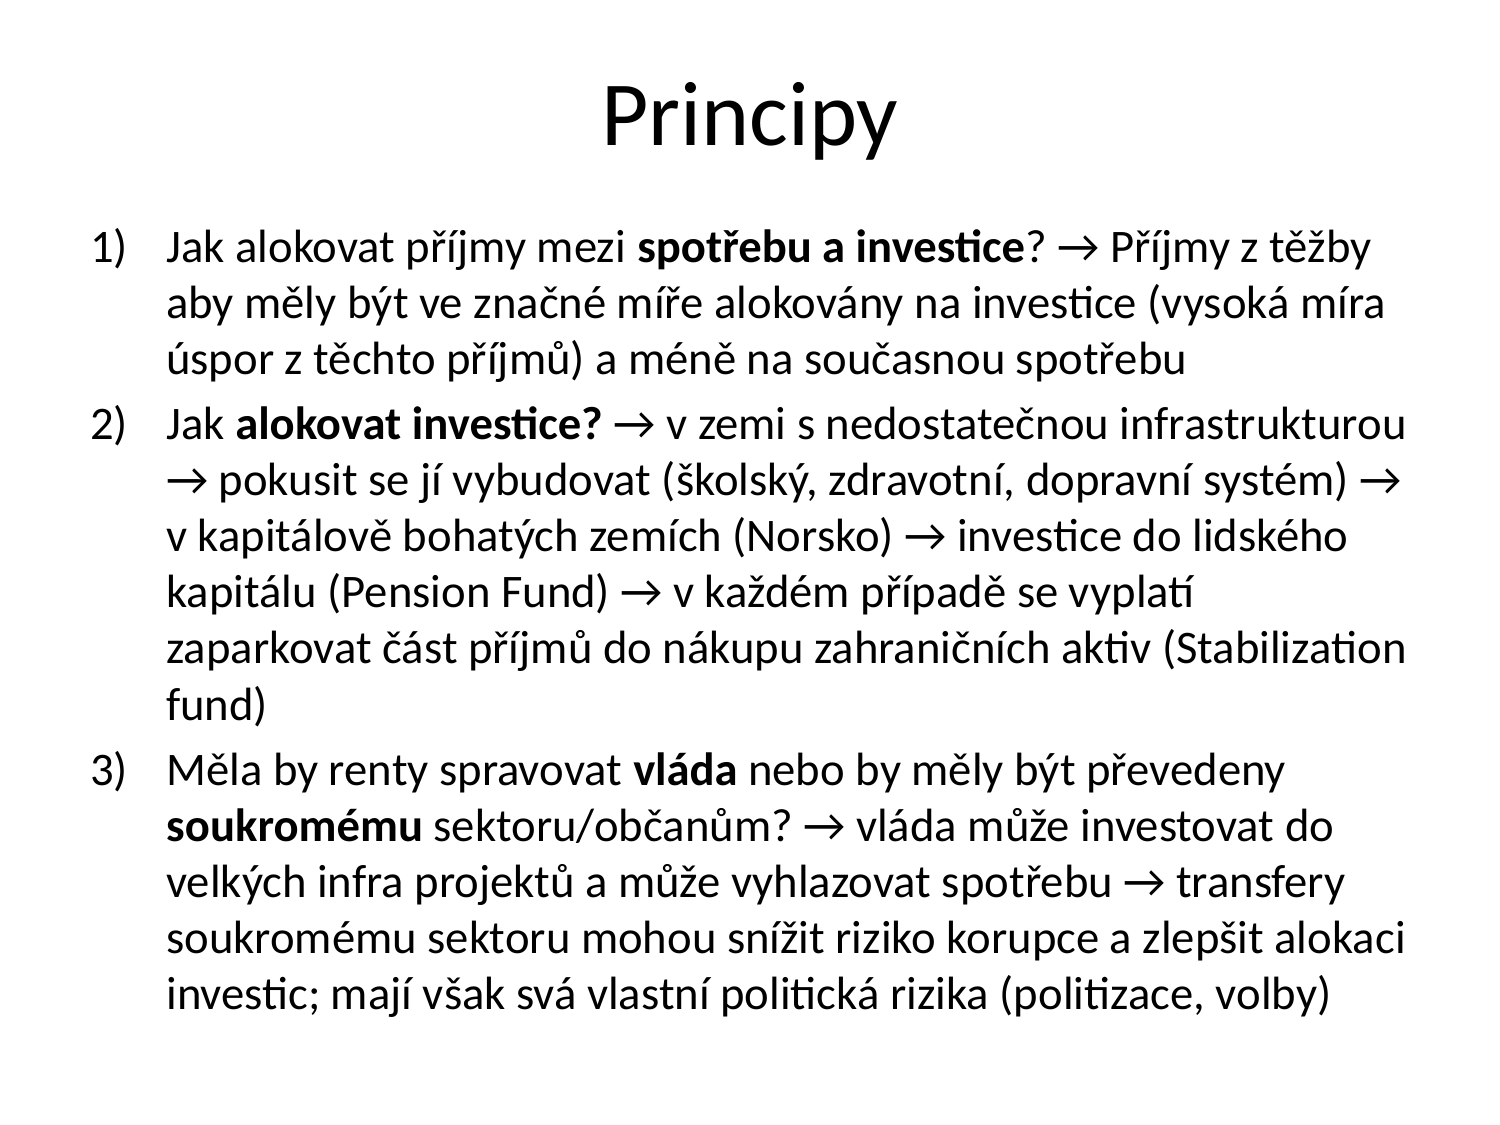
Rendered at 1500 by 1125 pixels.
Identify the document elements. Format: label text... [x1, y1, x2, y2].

list Jak alokovat příjmy mezi spotřebu a investice? → Příjmy z těžby aby měly být ve značné míře alokovány na investice (vysoká míra úspor z těchto příjmů) a méně na současnou spotřebu Jak alokovat investice? → v zemi s nedostatečnou infrastrukturou → pokusit se jí vybudovat (školský, zdravotní, dopravní systém) → v kapitálově bohatých zemích (Norsko) → investice do lidského kapitálu (Pension Fund) → v každém případě se vyplatí zaparkovat část příjmů do nákupu zahraničních aktiv (Stabilization fund) Měla by renty spravovat vláda nebo by měly být převedeny soukromému sektoru/občanům? → vláda může investovat do velkých infra projektů a může vyhlazovat spotřebu → transfery soukromému sektoru mohou snížit riziko korupce a zlepšit alokaci investic; mají však svá vlastní politická rizika (politizace, volby) [75, 208, 1425, 1080]
title Principy [75, 45, 1425, 173]
